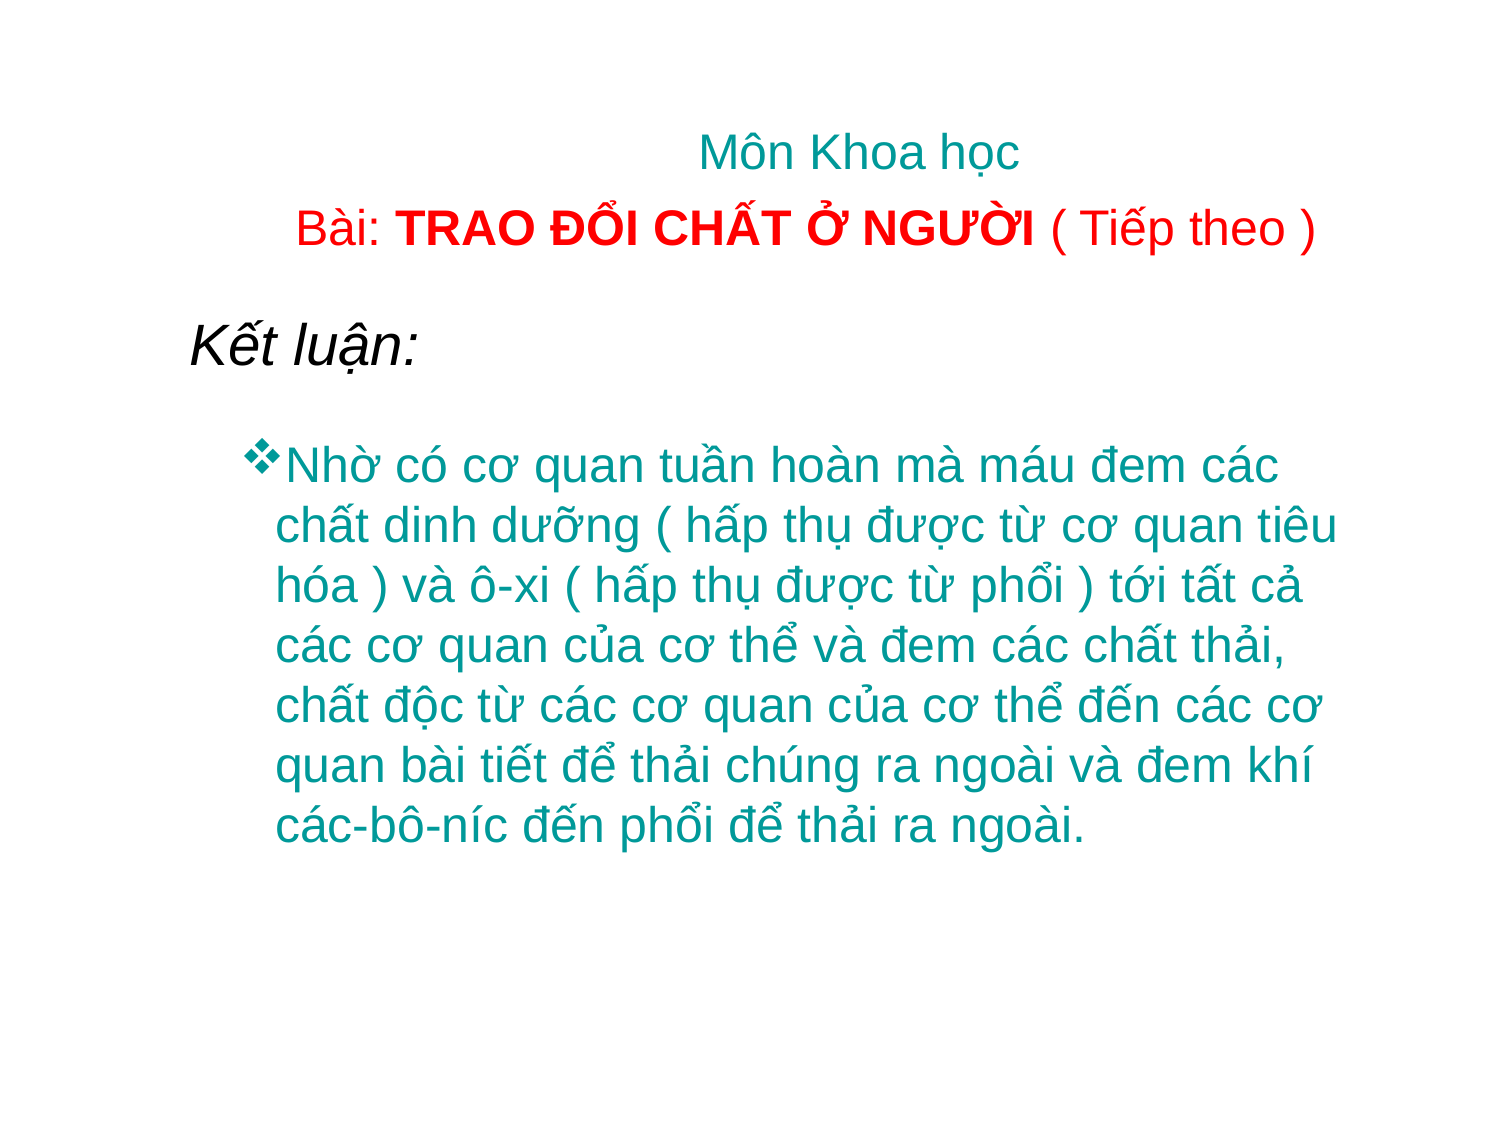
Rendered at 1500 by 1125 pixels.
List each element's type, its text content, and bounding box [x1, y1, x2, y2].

text_box Nhờ có cơ quan tuần hoàn mà máu đem các chất dinh dưỡng ( hấp thụ được từ cơ quan tiêu hóa ) và ô-xi ( hấp thụ được từ phổi ) tới tất cả các cơ quan của cơ thể và đem các chất thải, chất độc từ các cơ quan của cơ thể đến các cơ quan bài tiết để thải chúng ra ngoài và đem khí các-bô-níc đến phổi để thải ra ngoài. [224, 424, 1363, 860]
text_box Môn Khoa học [599, 112, 1063, 187]
text_box Bài: TRAO ĐỔI CHẤT Ở NGƯỜI ( Tiếp theo ) [274, 187, 1338, 263]
text_box Kết luận: [174, 299, 475, 385]
